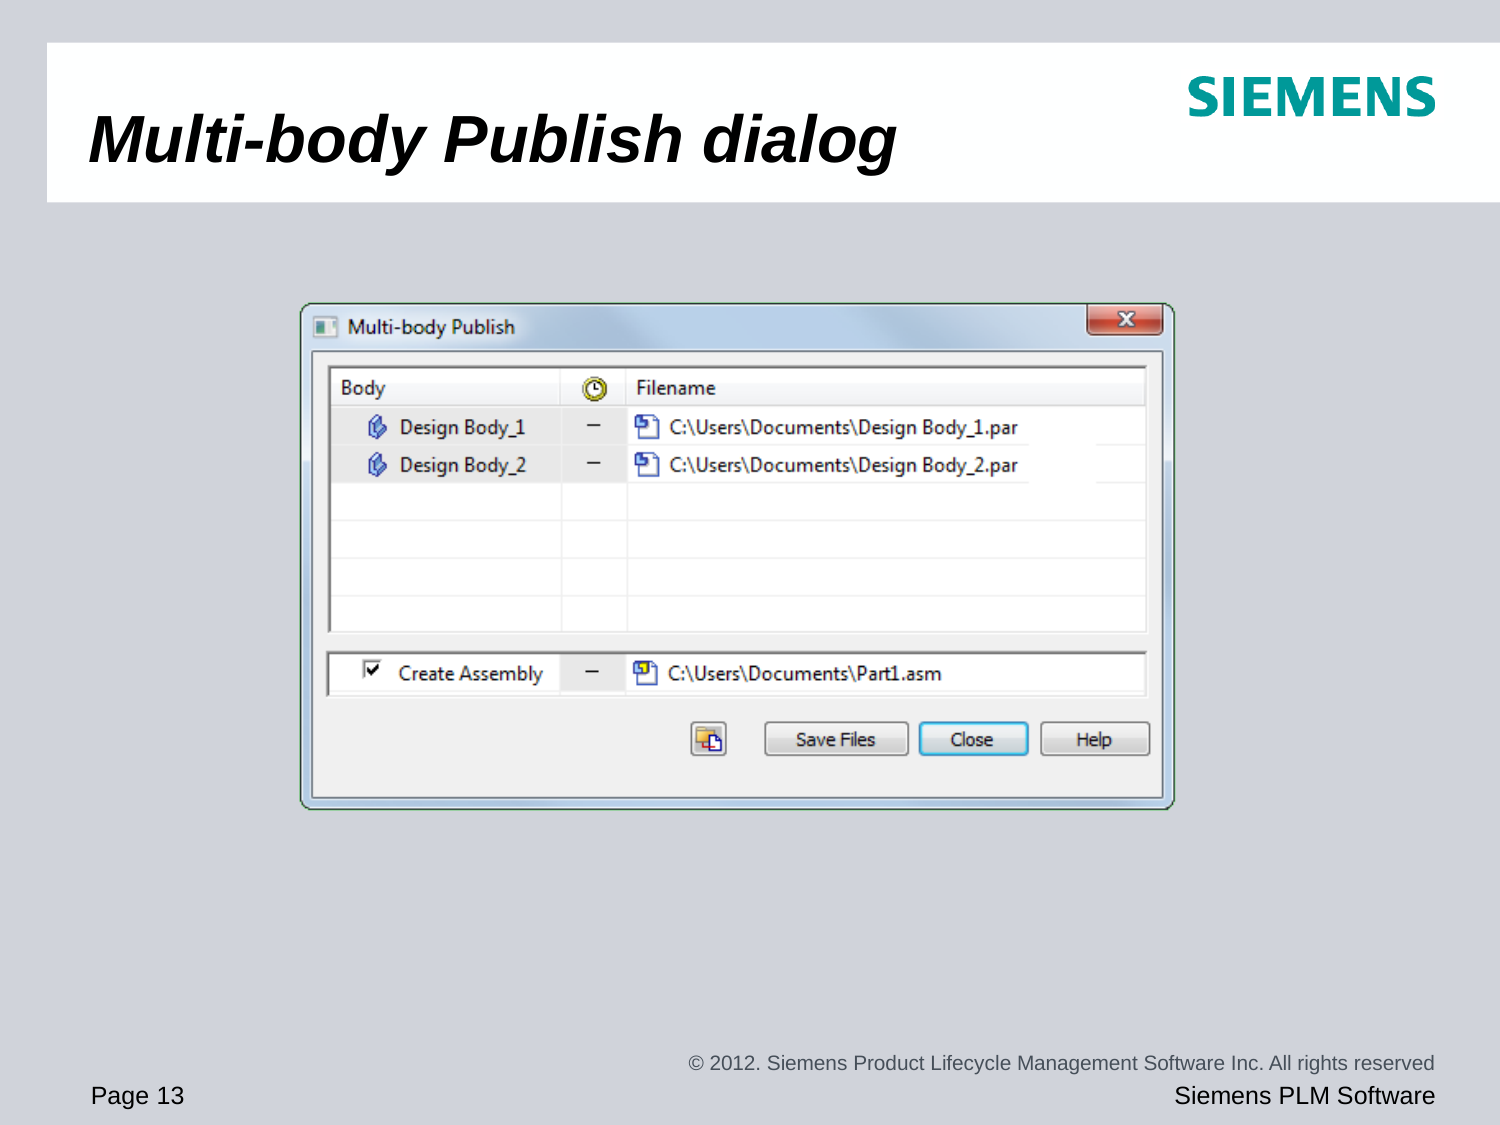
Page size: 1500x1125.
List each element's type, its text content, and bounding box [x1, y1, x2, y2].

title Multi-body Publish dialog [88, 42, 1097, 177]
picture [282, 284, 1218, 840]
picture [1181, 69, 1444, 123]
